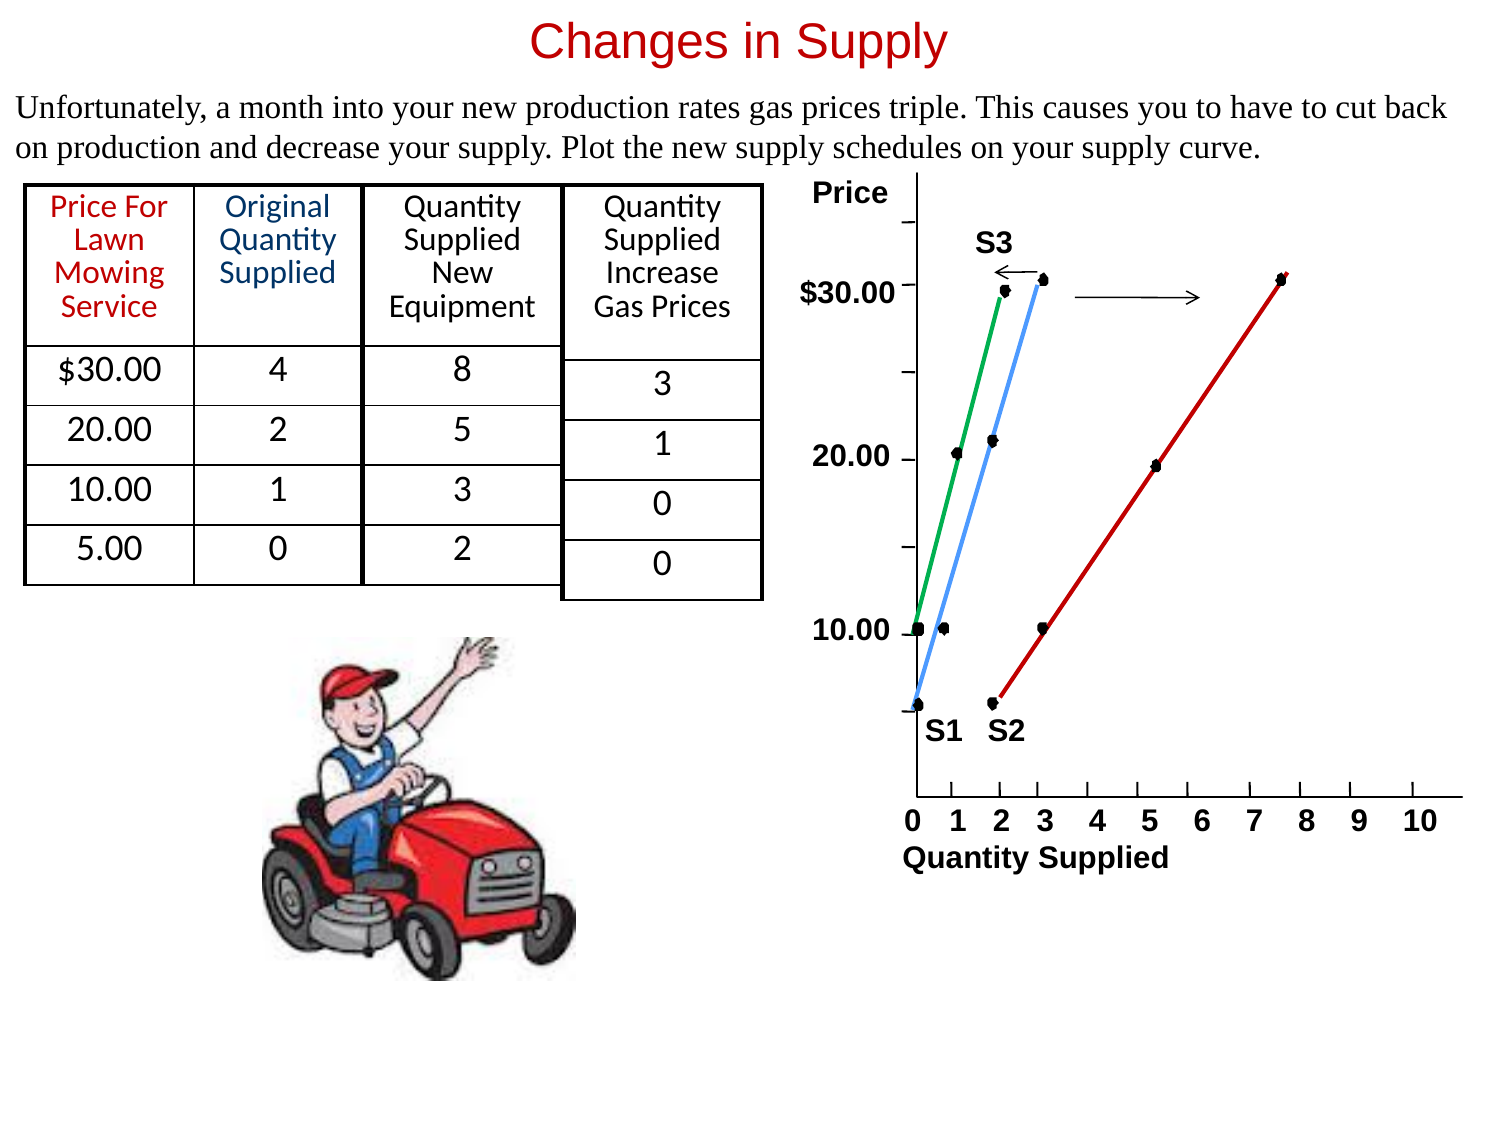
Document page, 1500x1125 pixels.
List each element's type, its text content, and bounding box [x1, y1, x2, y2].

table_cell 0 [195, 526, 360, 584]
text_box Unfortunately, a month into your new production rates gas prices triple. This causes you to have to cut back on production and decrease your supply. Plot the new supply schedules on your supply curve. [0, 49, 1500, 200]
table_cell 5 [365, 406, 560, 464]
table_header Quantity Supplied Increase Gas Prices [565, 200, 760, 359]
picture [262, 637, 576, 981]
table_header Original Quantity Supplied [195, 200, 360, 345]
table_cell 3 [365, 466, 560, 524]
table_cell 3 [565, 361, 760, 419]
text_box Changes in Supply [102, 0, 1375, 49]
table_cell 1 [195, 466, 360, 524]
table_cell 10.00 [27, 466, 193, 524]
table_cell 5.00 [27, 526, 193, 584]
table_cell 1 [565, 421, 760, 479]
table_cell 2 [365, 526, 560, 584]
table_header Price For Lawn Mowing Service [27, 200, 193, 345]
table_cell 4 [195, 347, 360, 405]
table_cell $30.00 [27, 347, 193, 405]
table_cell 0 [565, 541, 760, 599]
table_cell 2 [195, 406, 360, 464]
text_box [799, 171, 1463, 876]
table_header Quantity Supplied New Equipment [365, 200, 560, 345]
table_cell 8 [365, 347, 560, 405]
table_cell 20.00 [27, 406, 193, 464]
table_header Total Output [994, 273, 1036, 279]
table_cell 0 [565, 481, 760, 539]
